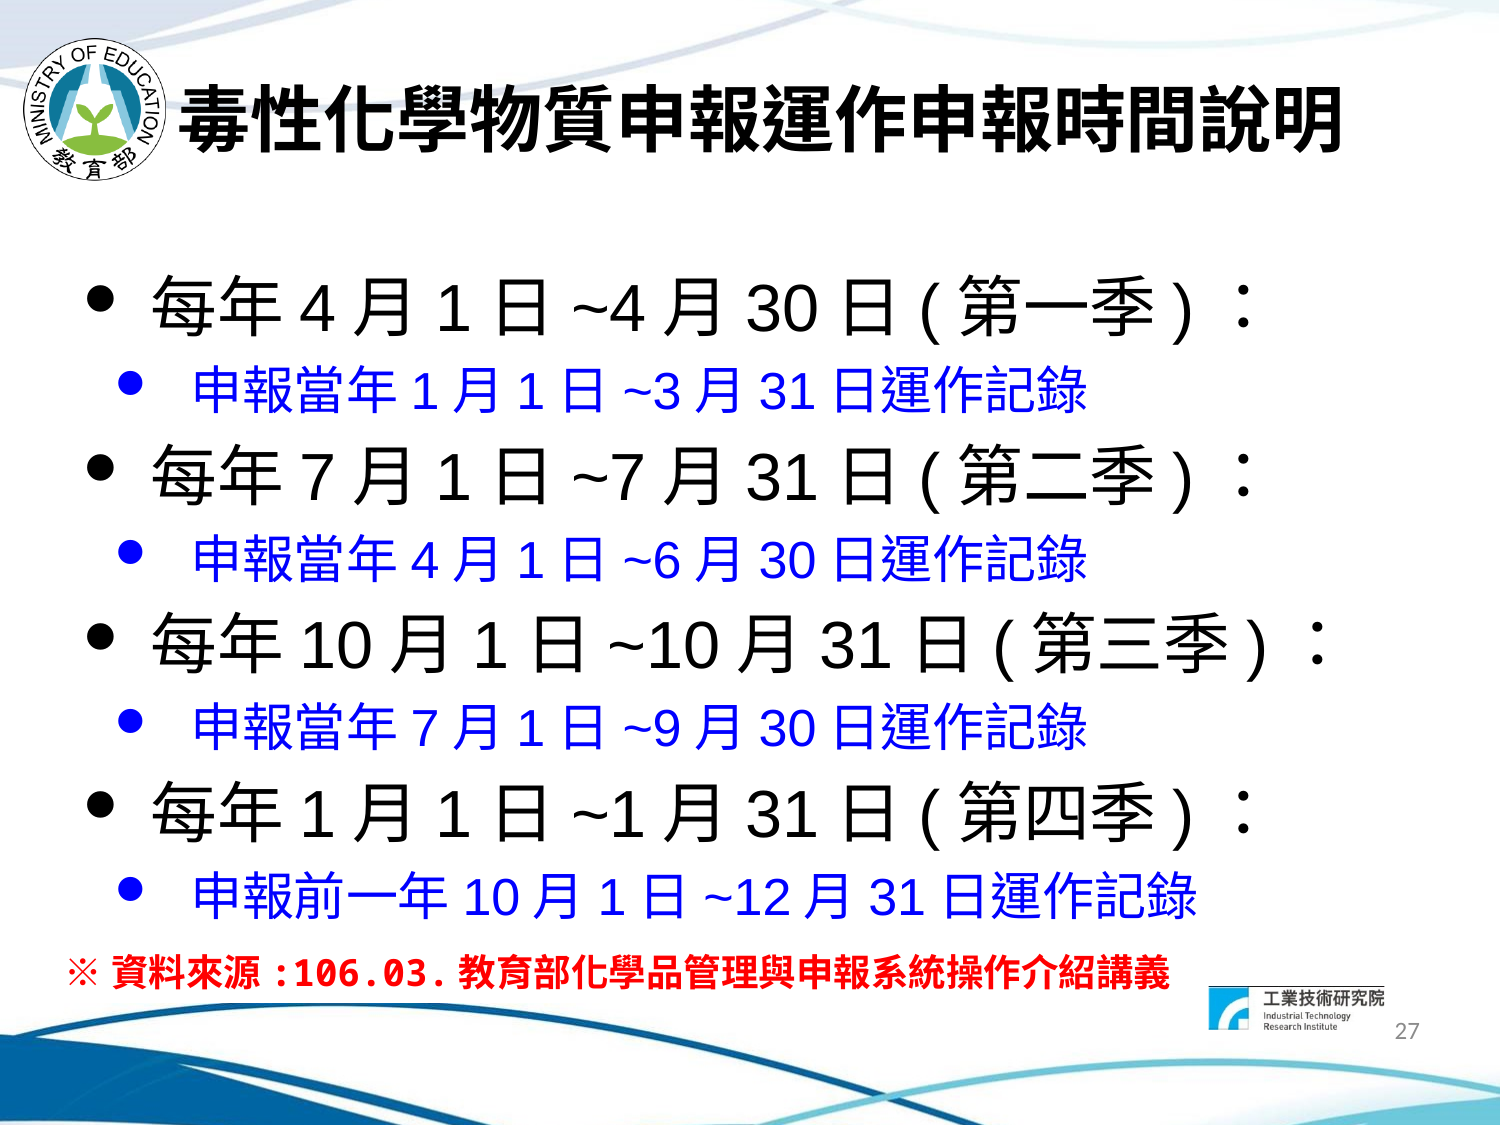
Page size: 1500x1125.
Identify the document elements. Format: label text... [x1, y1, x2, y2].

picture [0, 1003, 1500, 1125]
slide_number 27 [1085, 999, 1436, 1060]
list 每年4月1日~4月30日(第一季)： 申報當年1月1日~3月31日運作記錄 每年7月1日~7月31日(第二季)： 申報當年4月1日~6月30日運作記錄 每年10月1日~10月31日(第三季)： 申報當年7月1日~9月30日運作記錄 每年1月1日~1月31日(第四季)： 申報前一年10月1日~12月31日運作記錄 [83, 219, 1385, 927]
title 毒性化學物質申報運作申報時間說明 [119, 10, 1381, 212]
picture [0, 0, 1499, 182]
text_box ※資料來源:106.03.教育部化學品管理與申報系統操作介紹講義 [49, 942, 1386, 1002]
